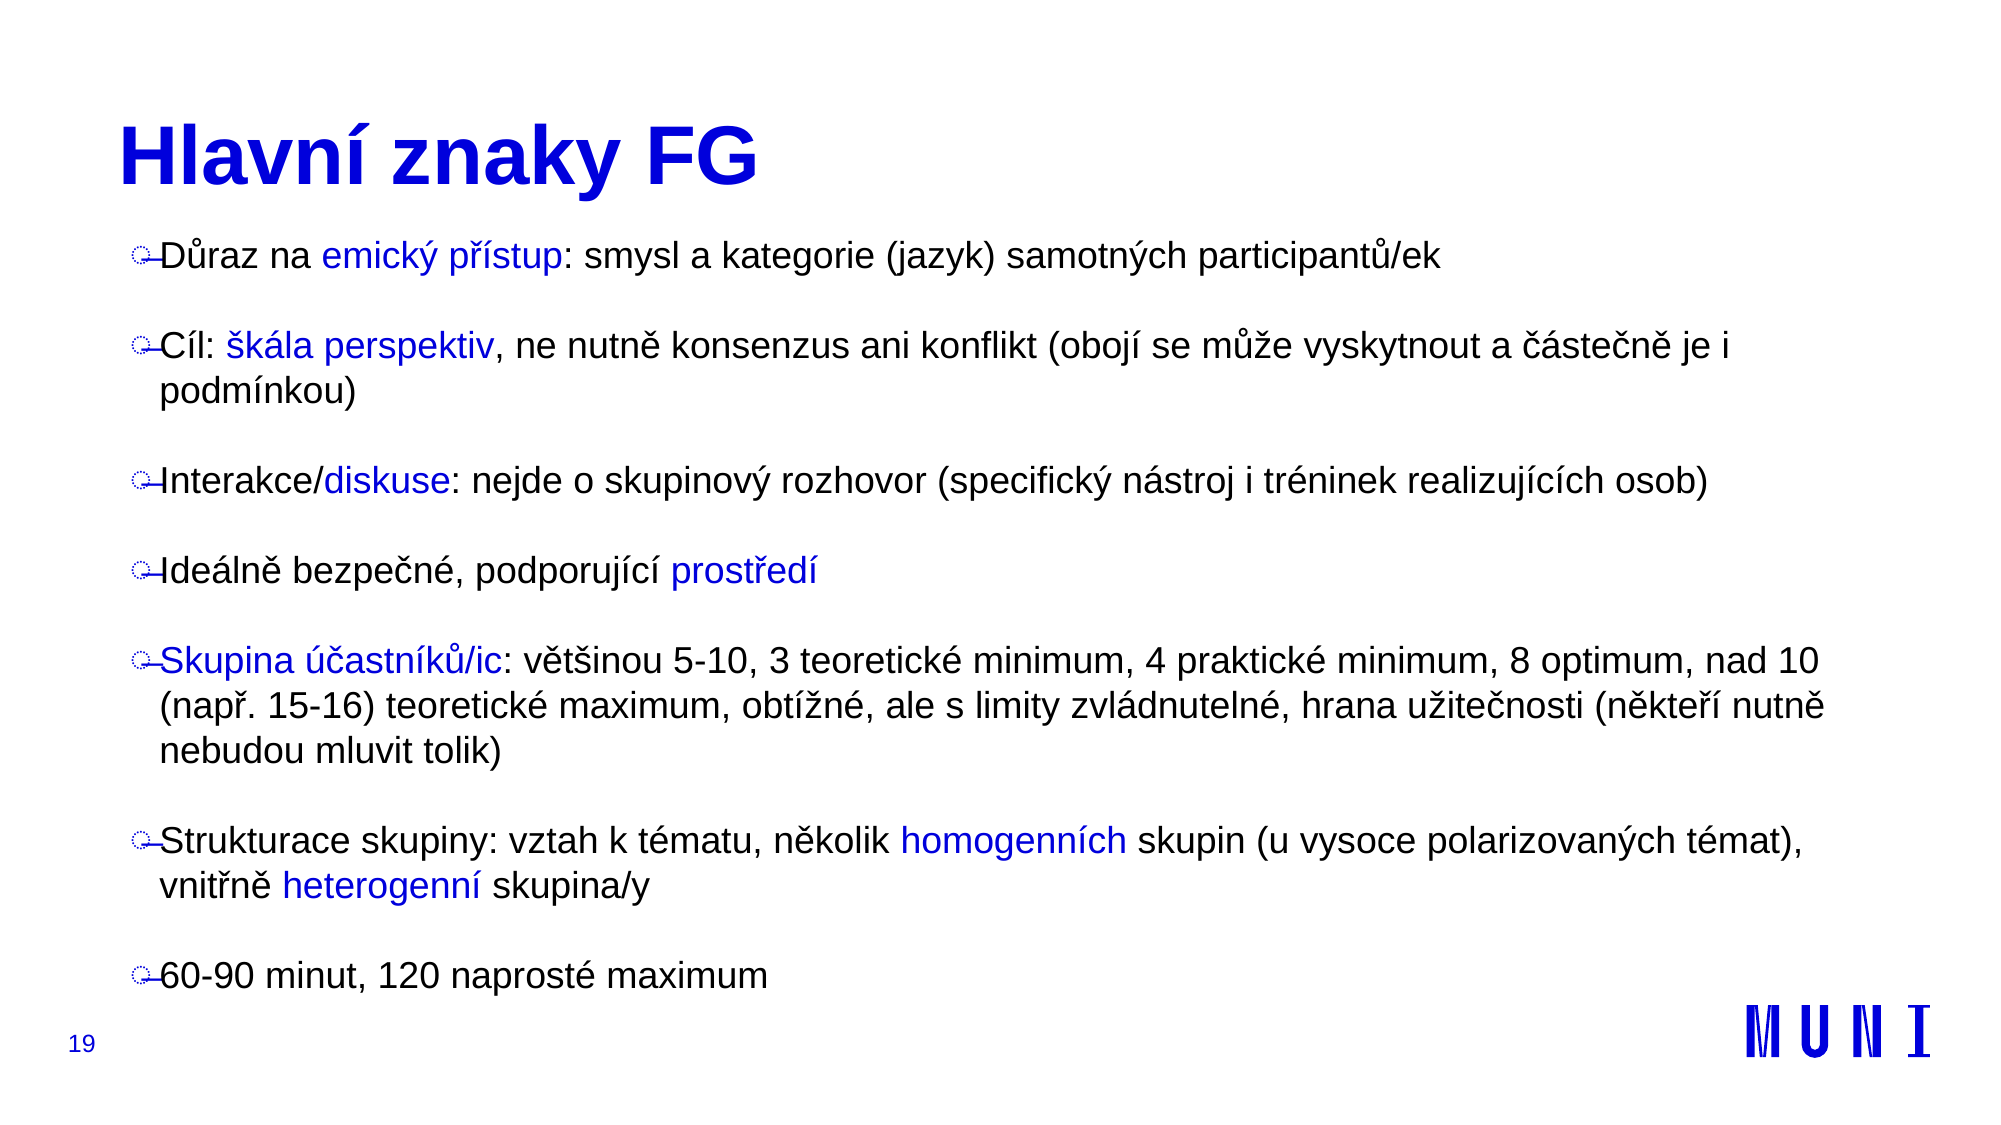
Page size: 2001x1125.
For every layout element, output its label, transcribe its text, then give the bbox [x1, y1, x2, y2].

slide_number 19 [67, 1021, 110, 1063]
title Hlavní znaky FG [118, 118, 1883, 193]
list Důraz na emický přístup: smysl a kategorie (jazyk) samotných participantů/ek Cíl: škála perspektiv, ne nutně konsenzus ani konflikt (obojí se může vyskytnout a částečně je i podmínkou) Interakce/diskuse: nejde o skupinový rozhovor (specifický nástroj i tréninek realizujících osob) Ideálně bezpečné, podporující prostředí Skupina účastníků/ic: většinou 5-10, 3 teoretické minimum, 4 praktické minimum, 8 optimum, nad 10 (např. 15-16) teoretické maximum, obtížné, ale s limity zvládnutelné, hrana užitečnosti (někteří nutně nebudou mluvit tolik) Strukturace skupiny: vztah k tématu, několik homogenních skupin (u vysoce polarizovaných témat), vnitřně heterogenní skupina/y 60-90 minut, 120 naprosté maximum [118, 230, 1883, 957]
